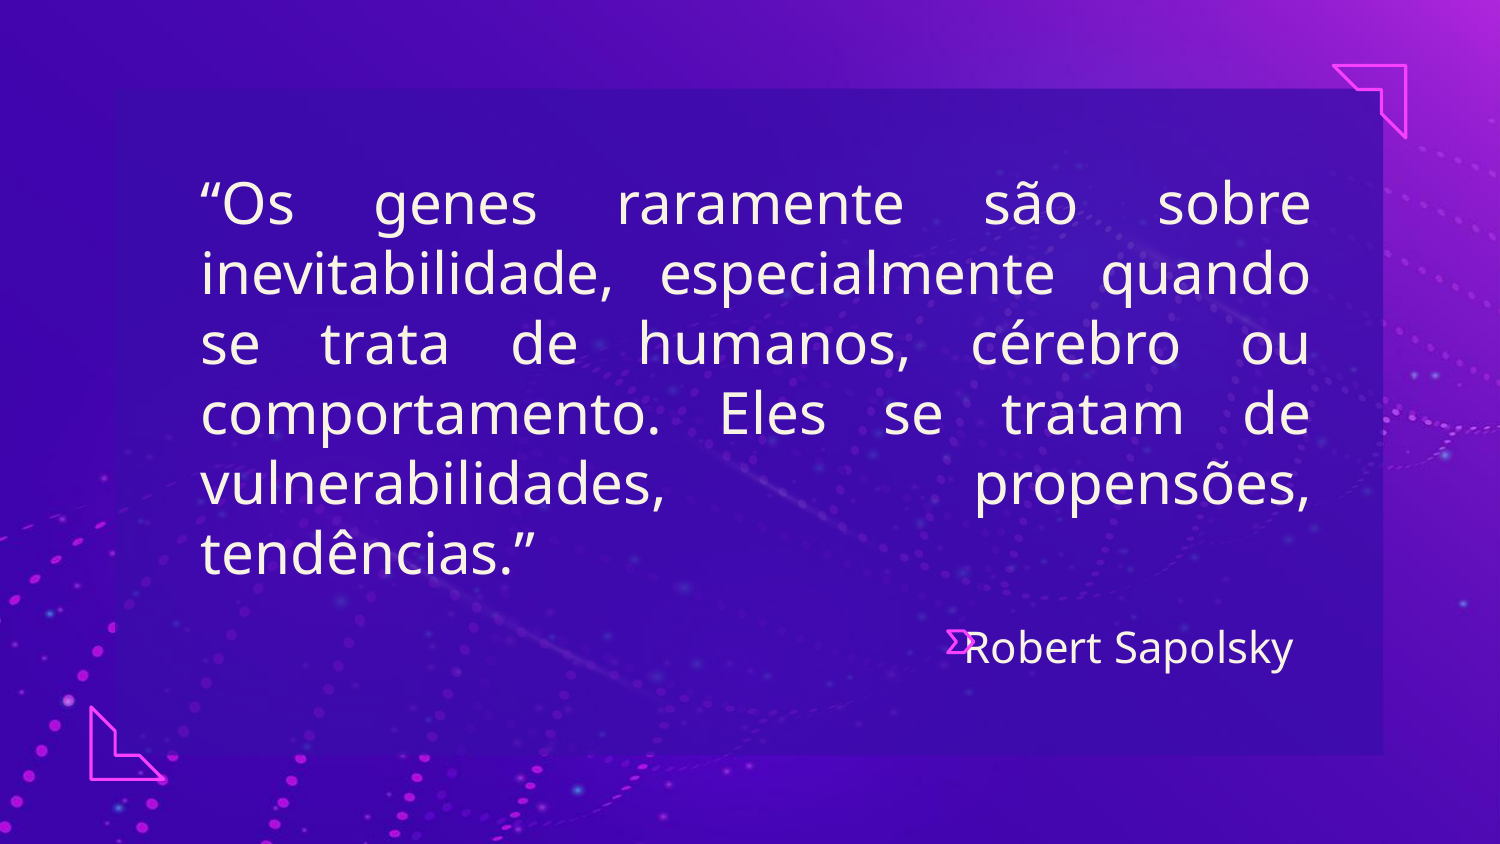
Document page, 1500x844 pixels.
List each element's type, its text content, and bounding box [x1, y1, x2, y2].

text_box [947, 630, 974, 653]
title Robert Sapolsky [750, 610, 1294, 673]
text_box “Os genes raramente são sobre inevitabilidade, especialmente quando se trata de humanos, cérebro ou comportamento. Eles se tratam de vulnerabilidades, propensões, tendências.” [185, 166, 1312, 560]
picture [0, 0, 1500, 844]
